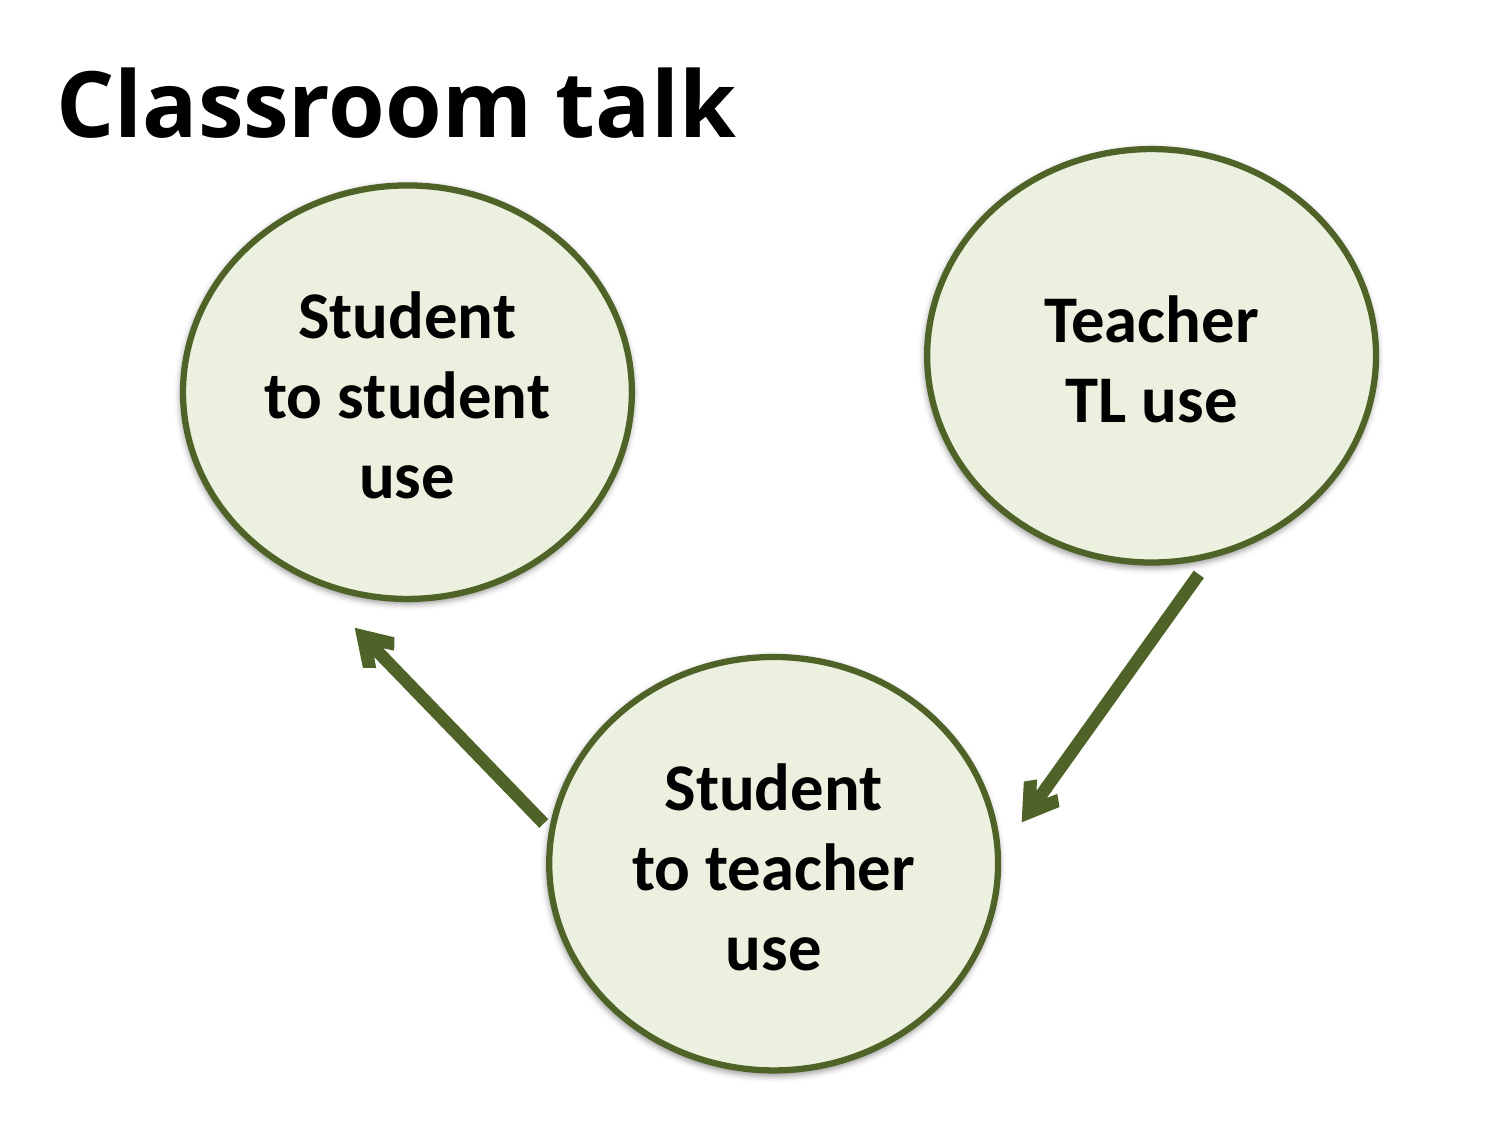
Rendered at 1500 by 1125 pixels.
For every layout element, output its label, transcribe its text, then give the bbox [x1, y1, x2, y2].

text_box Teacher TL use [924, 145, 1380, 566]
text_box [354, 627, 544, 824]
text_box Student to student use [179, 182, 636, 603]
text_box Student to teacher use [546, 653, 1002, 1074]
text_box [1021, 573, 1200, 823]
title Classroom talk [41, 7, 1392, 195]
